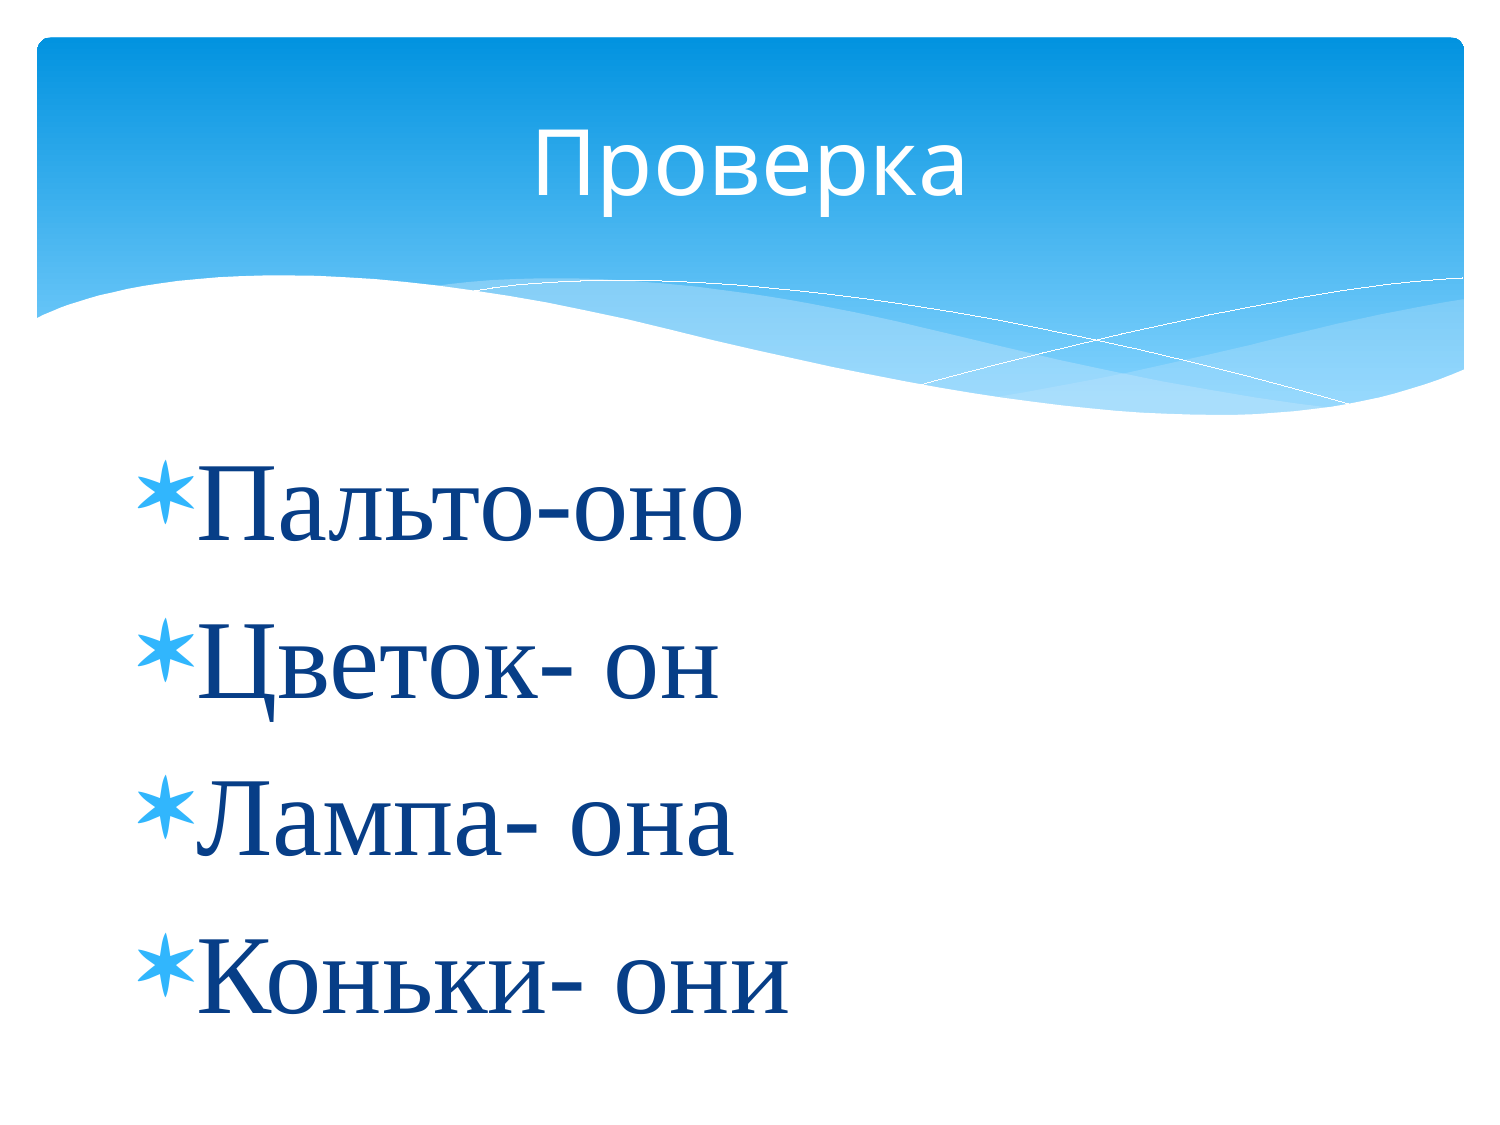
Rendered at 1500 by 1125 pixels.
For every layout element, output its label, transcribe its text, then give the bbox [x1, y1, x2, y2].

title Проверка [75, 55, 1425, 261]
list Пальто-оно Цветок- он Лампа- она Коньки- они [123, 420, 1340, 987]
